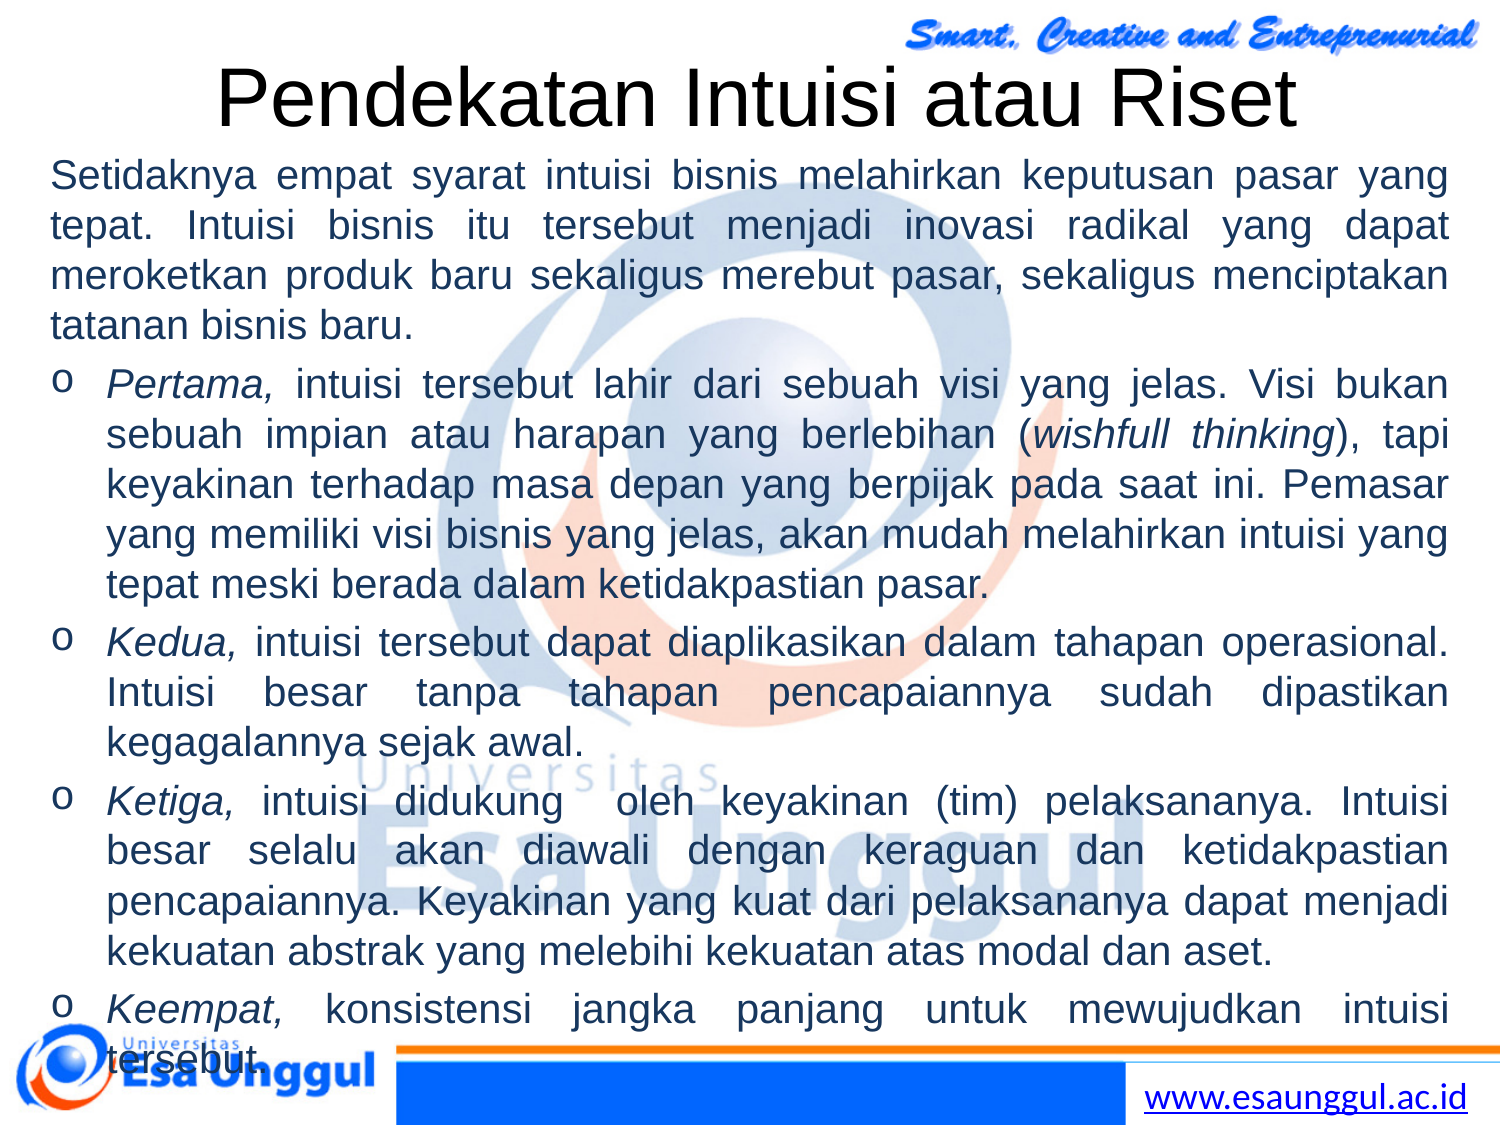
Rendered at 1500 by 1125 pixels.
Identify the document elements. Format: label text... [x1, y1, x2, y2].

title Pendekatan Intuisi atau Riset [82, 35, 1432, 140]
list Setidaknya empat syarat intuisi bisnis melahirkan keputusan pasar yang tepat. Intuisi bisnis itu tersebut menjadi inovasi radikal yang dapat meroketkan produk baru sekaligus merebut pasar, sekaligus menciptakan tatanan bisnis baru. Pertama, intuisi tersebut lahir dari sebuah visi yang jelas. Visi bukan sebuah impian atau harapan yang berlebihan (wishfull thinking), tapi keyakinan terhadap masa depan yang berpijak pada saat ini. Pemasar yang memiliki visi bisnis yang jelas, akan mudah melahirkan intuisi yang tepat meski berada dalam ketidakpastian pasar. Kedua, intuisi tersebut dapat diaplikasikan dalam tahapan operasional. Intuisi besar tanpa tahapan pencapaiannya sudah dipastikan kegagalannya sejak awal. Ketiga, intuisi didukung oleh keyakinan (tim) pelaksananya. Intuisi besar selalu akan diawali dengan keraguan dan ketidakpastian pencapaiannya. Keyakinan yang kuat dari pelaksananya dapat menjadi kekuatan abstrak yang melebihi kekuatan atas modal dan aset. Keempat, konsistensi jangka panjang untuk mewujudkan intuisi tersebut. [35, 140, 1465, 856]
picture [0, 0, 1500, 1125]
